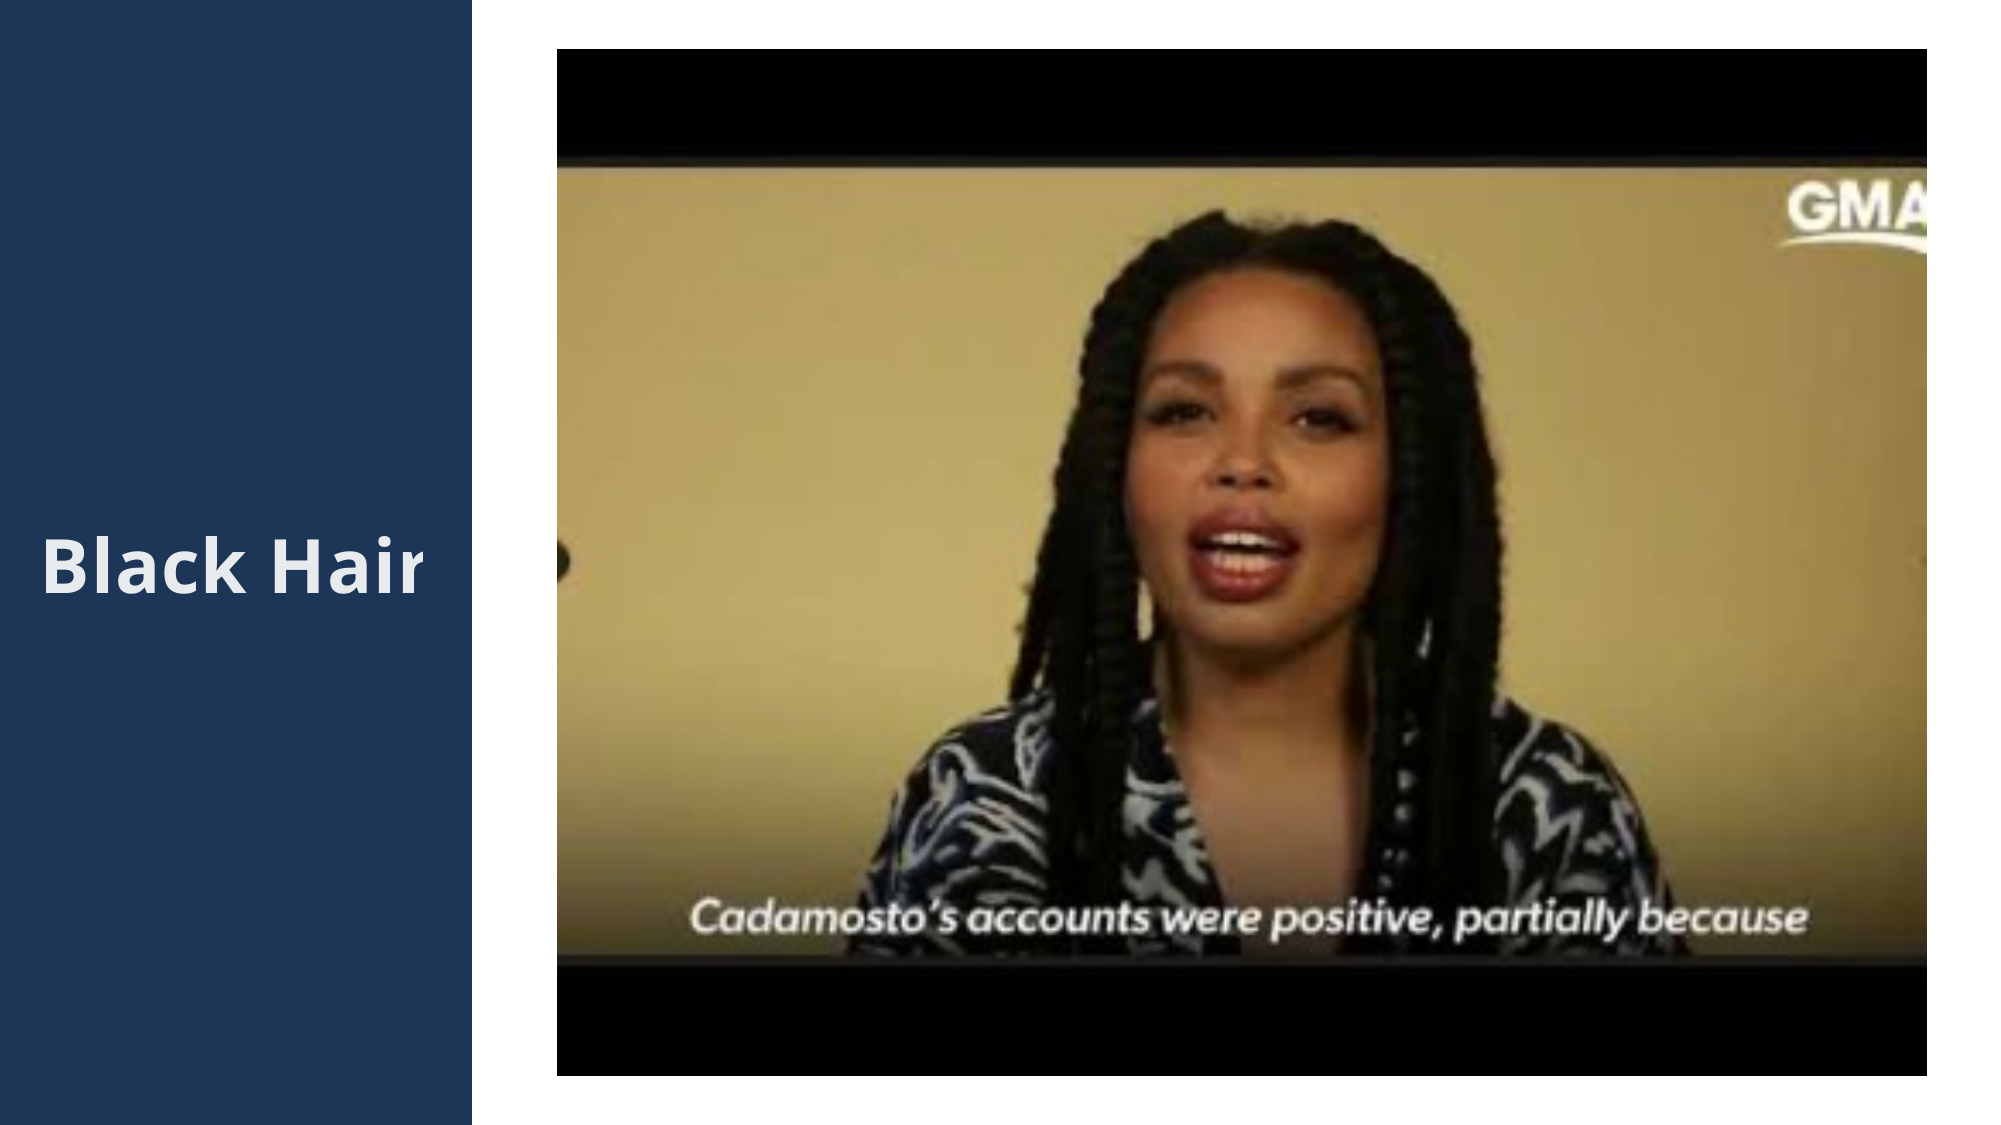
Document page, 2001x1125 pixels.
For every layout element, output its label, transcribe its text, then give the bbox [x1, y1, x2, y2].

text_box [556, 47, 1928, 1077]
text_box [0, 0, 472, 1125]
text_box Black Hair [25, 416, 447, 712]
